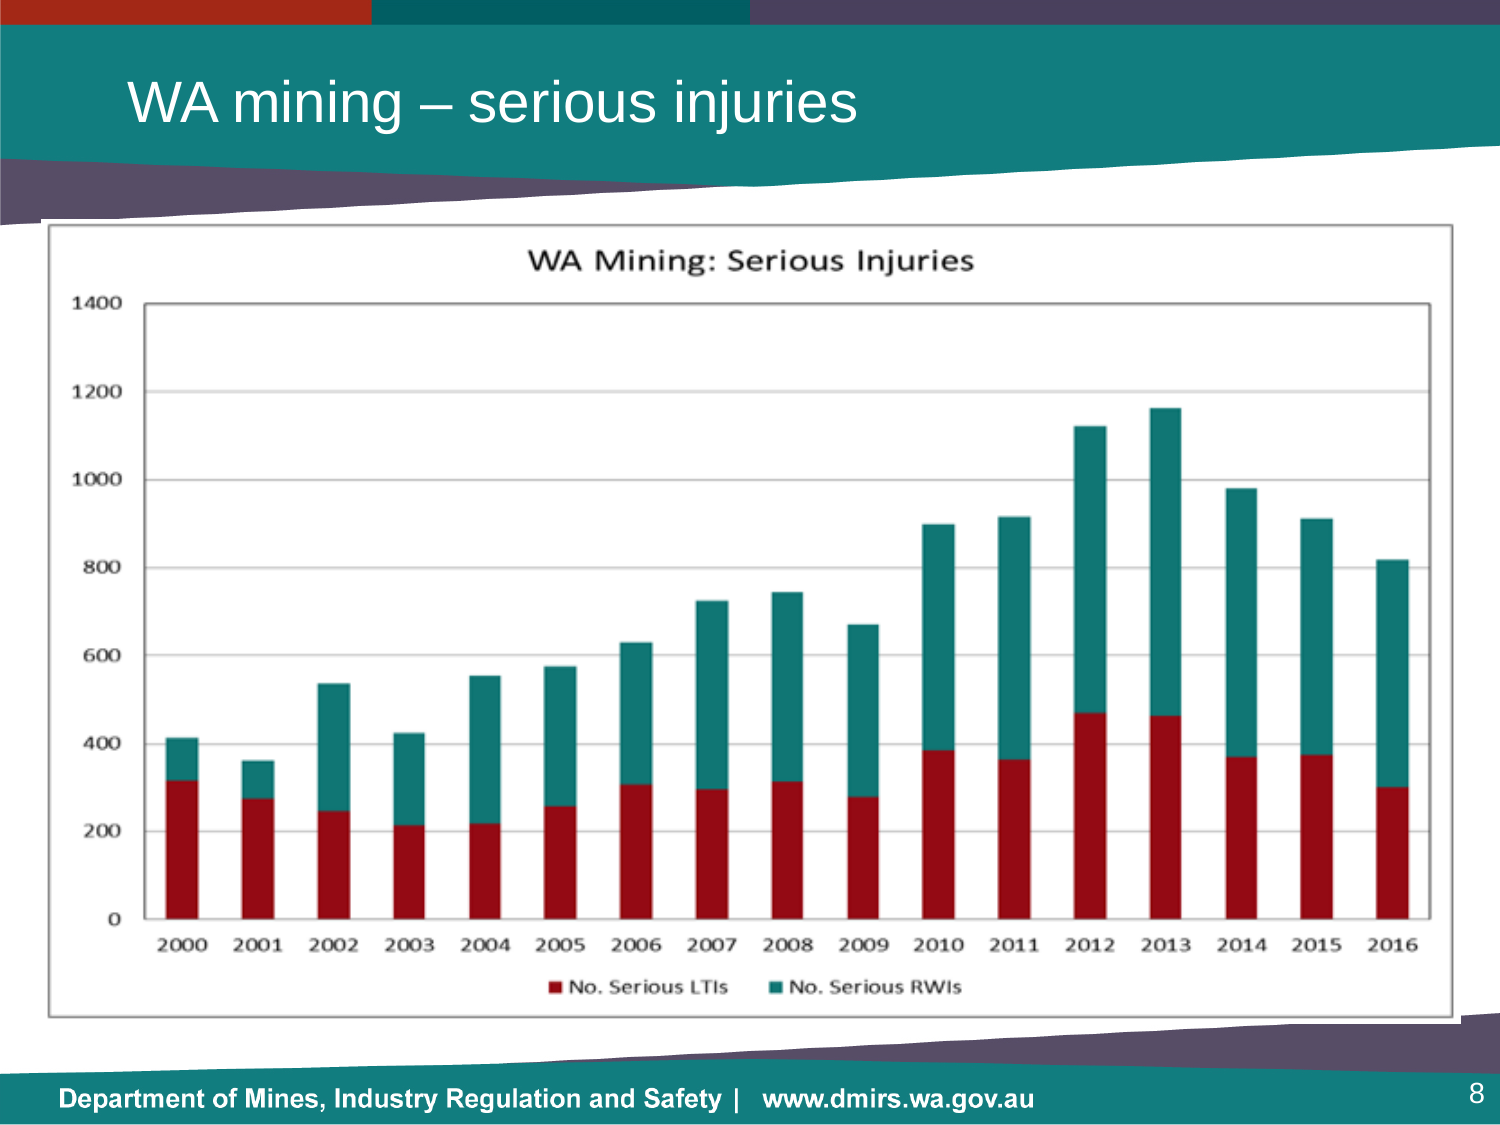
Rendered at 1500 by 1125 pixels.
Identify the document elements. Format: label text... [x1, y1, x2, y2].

title WA mining – serious injuries [112, 37, 1388, 161]
picture [0, 0, 1500, 1125]
slide_number 8 [1187, 1066, 1500, 1125]
